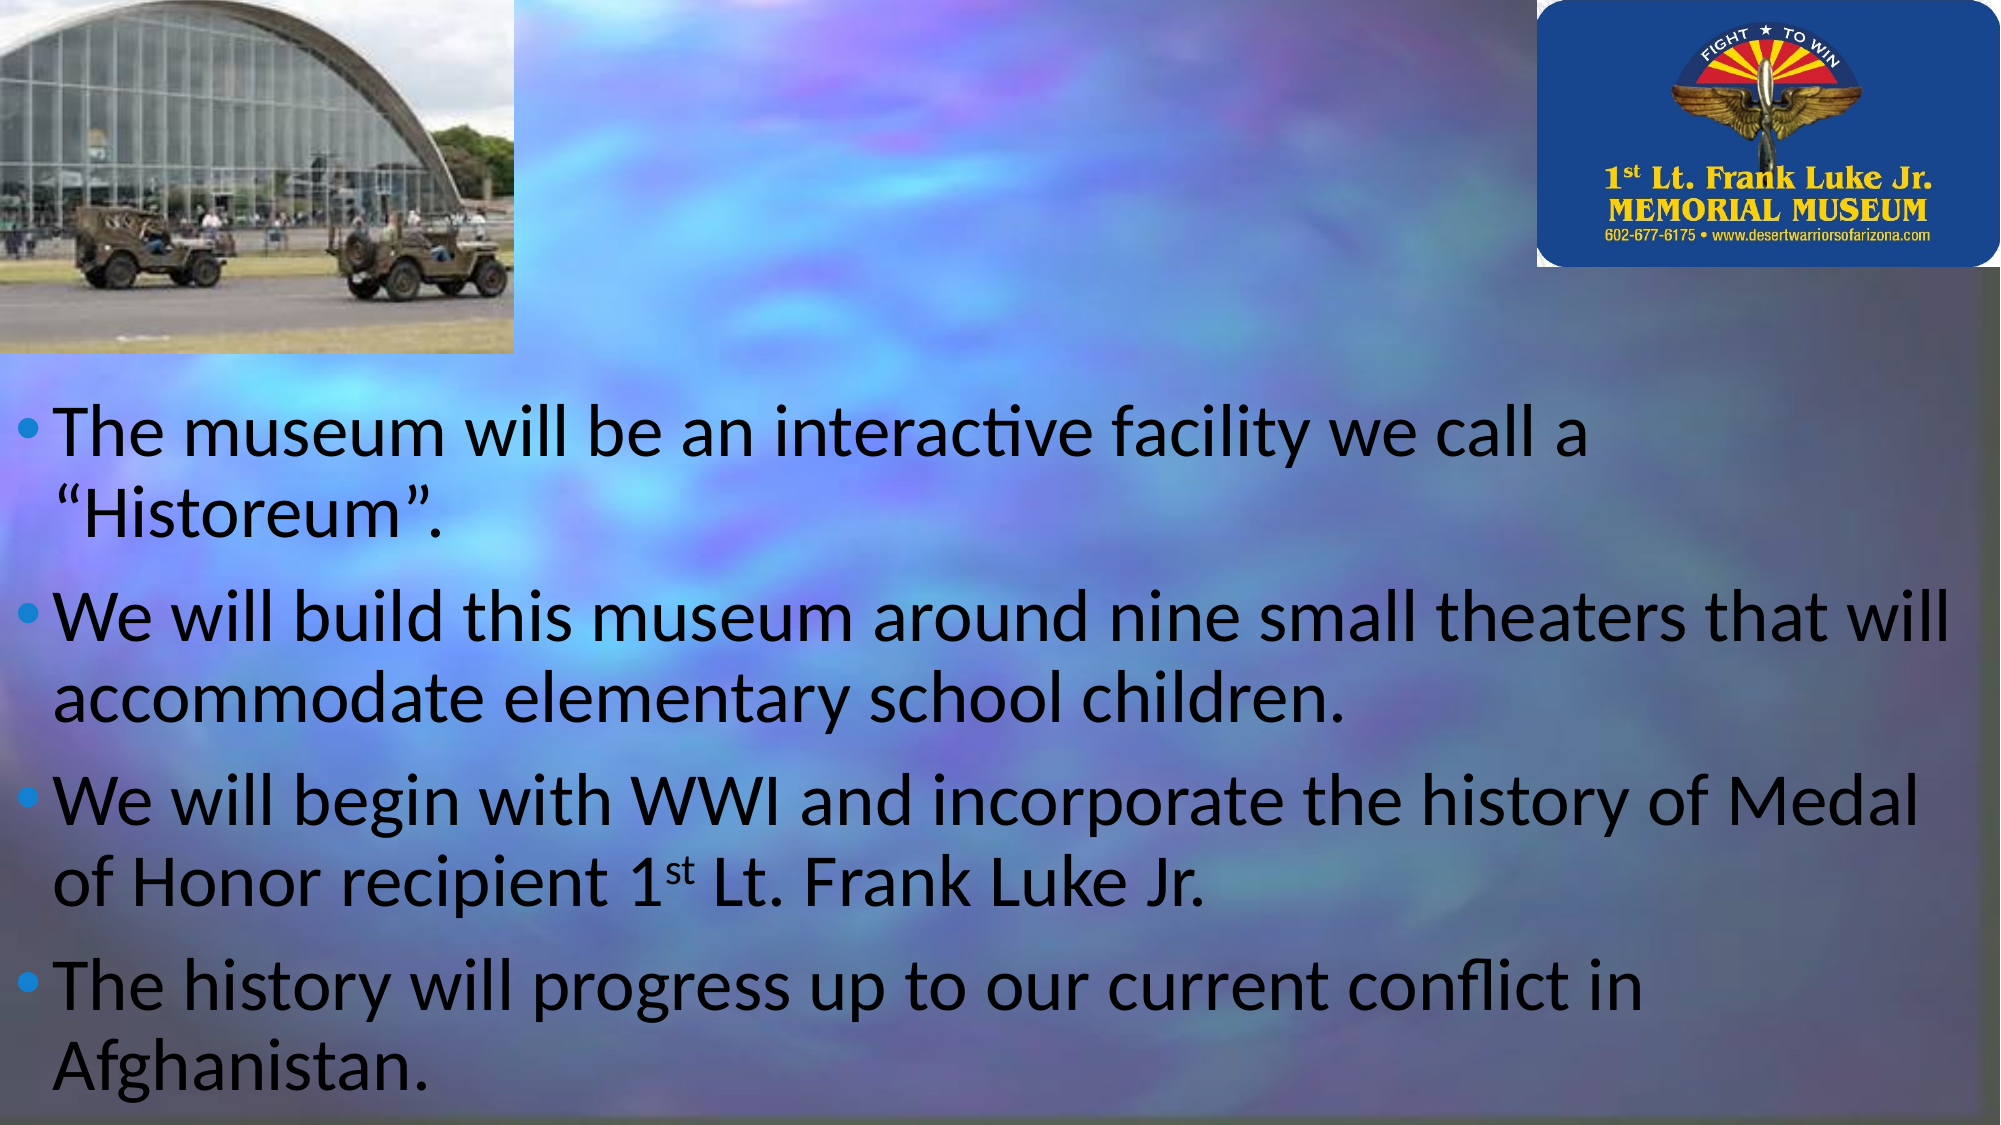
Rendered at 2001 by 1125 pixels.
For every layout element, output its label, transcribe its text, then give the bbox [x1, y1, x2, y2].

list The museum will be an interactive facility we call a “Historeum”. We will build this museum around nine small theaters that will accommodate elementary school children. We will begin with WWI and incorporate the history of Medal of Honor recipient 1st Lt. Frank Luke Jr. The history will progress up to our current conflict in Afghanistan. [0, 384, 2000, 1125]
picture [1536, 0, 2000, 267]
picture [0, 0, 514, 354]
